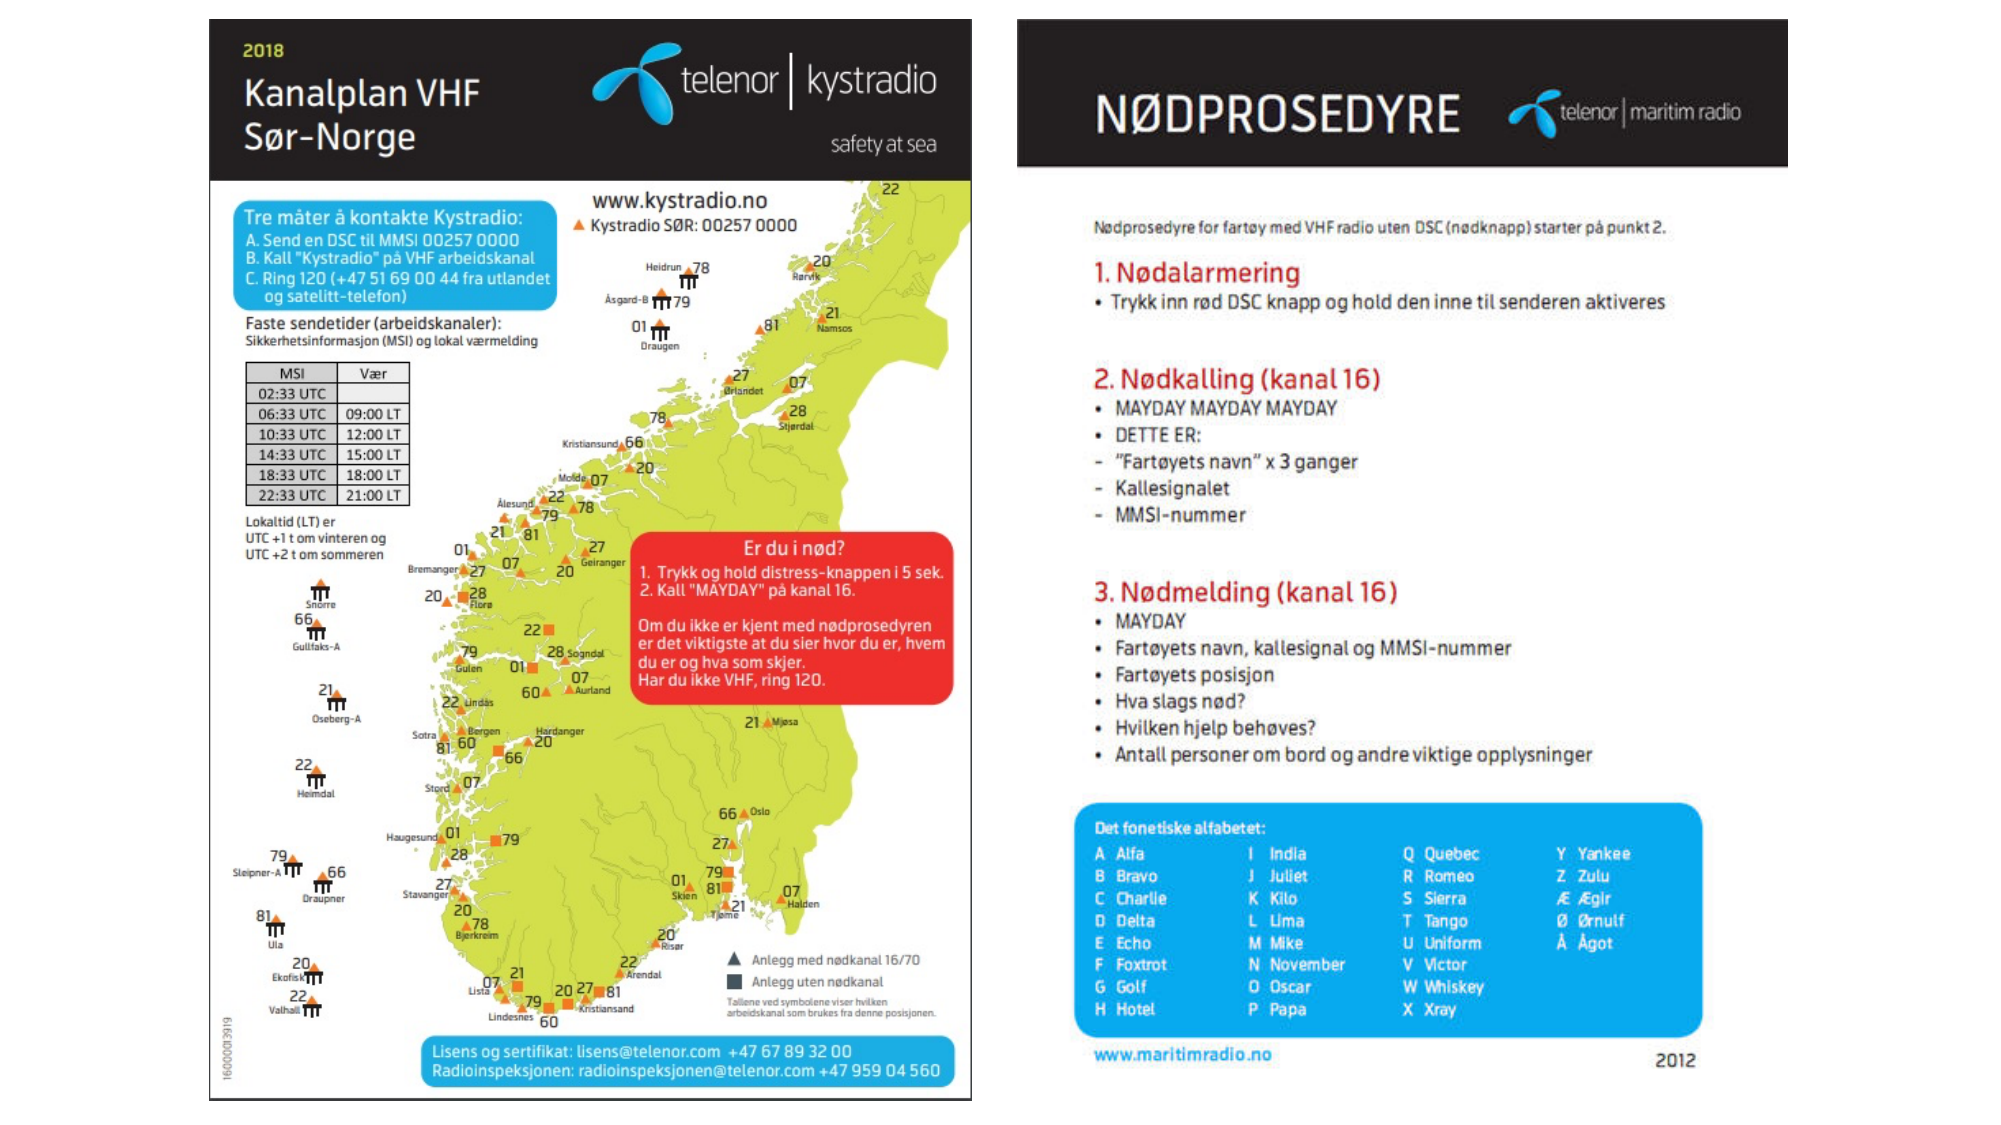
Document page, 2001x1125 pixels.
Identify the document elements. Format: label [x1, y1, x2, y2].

picture [1017, 19, 1788, 1101]
list [209, 19, 972, 1101]
